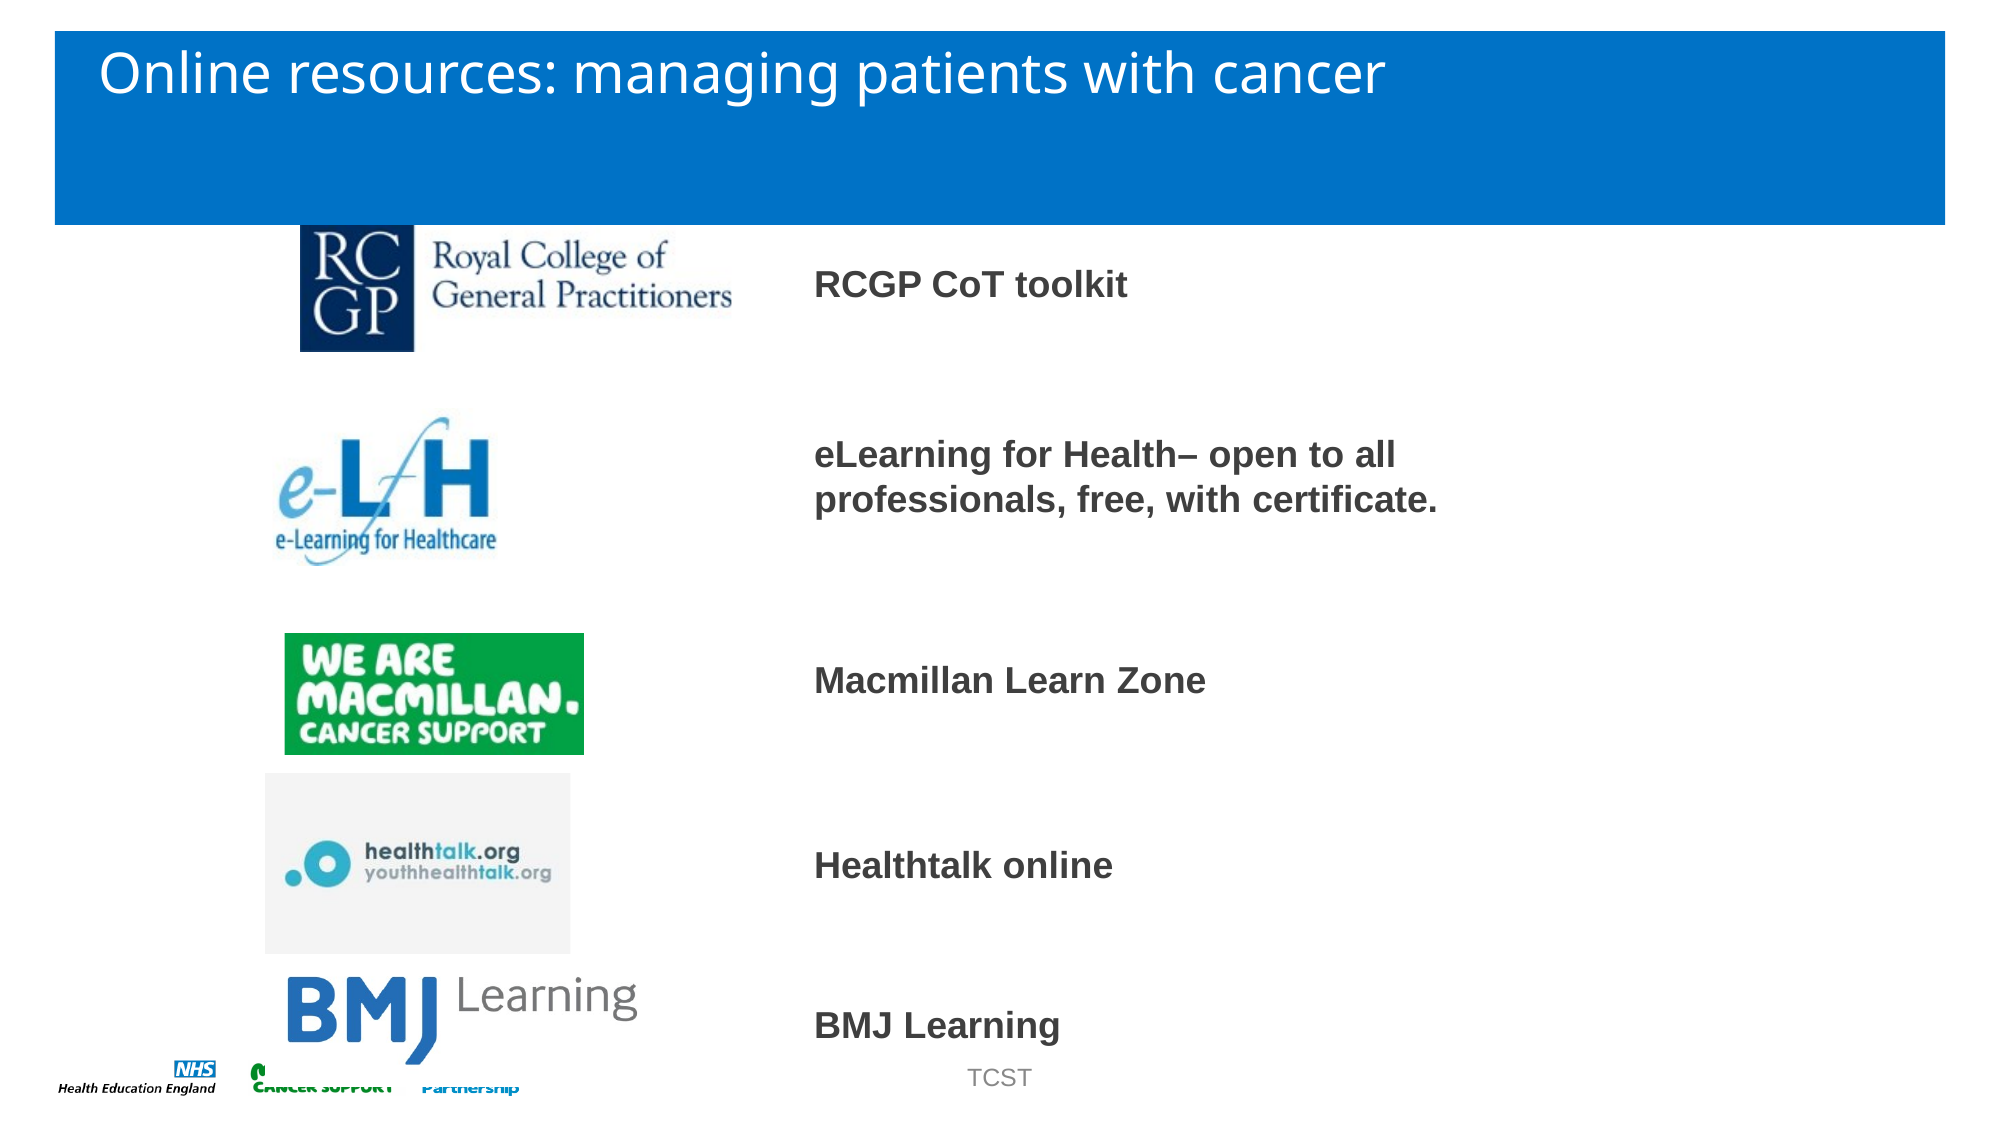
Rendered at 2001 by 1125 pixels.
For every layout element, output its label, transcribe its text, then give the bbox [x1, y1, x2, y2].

text_box Healthtalk online BMJ Learning TCST [812, 838, 1117, 1092]
picture [422, 1087, 508, 1096]
text_box [272, 408, 498, 566]
text_box RCGP CoT toolkit [812, 257, 1131, 305]
text_box Macmillan Learn Zone [812, 653, 1211, 701]
picture [248, 1060, 406, 1096]
text_box [300, 225, 732, 352]
title Online resources: managing patients with cancer [54, 31, 1946, 225]
text_box [284, 633, 584, 755]
text_box eLearning for Health– open to all professionals, free, with certificate. [812, 427, 1443, 520]
text_box [265, 773, 571, 954]
text_box [265, 954, 659, 1087]
picture [512, 1087, 564, 1096]
picture [58, 1060, 216, 1096]
